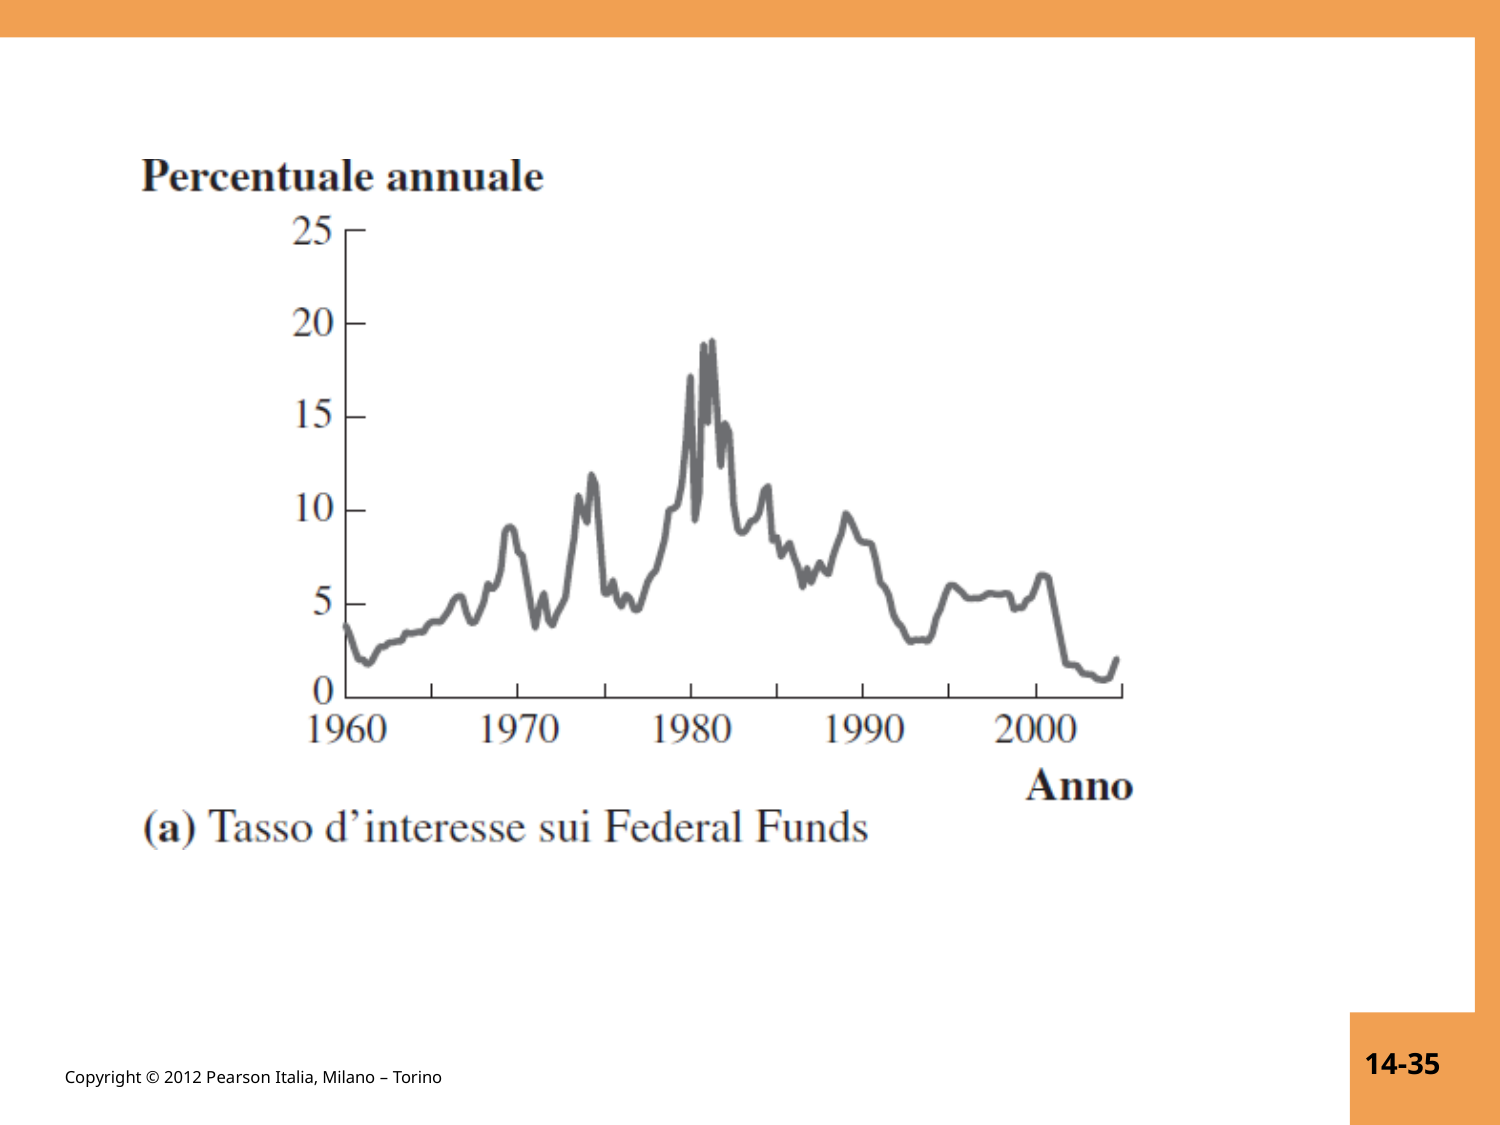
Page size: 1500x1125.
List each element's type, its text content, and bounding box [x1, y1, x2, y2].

slide_number 14-35 [1362, 1042, 1468, 1125]
footer Copyright © 2012 Pearson Italia, Milano – Torino [62, 1065, 483, 1125]
text_box [141, 159, 1135, 850]
